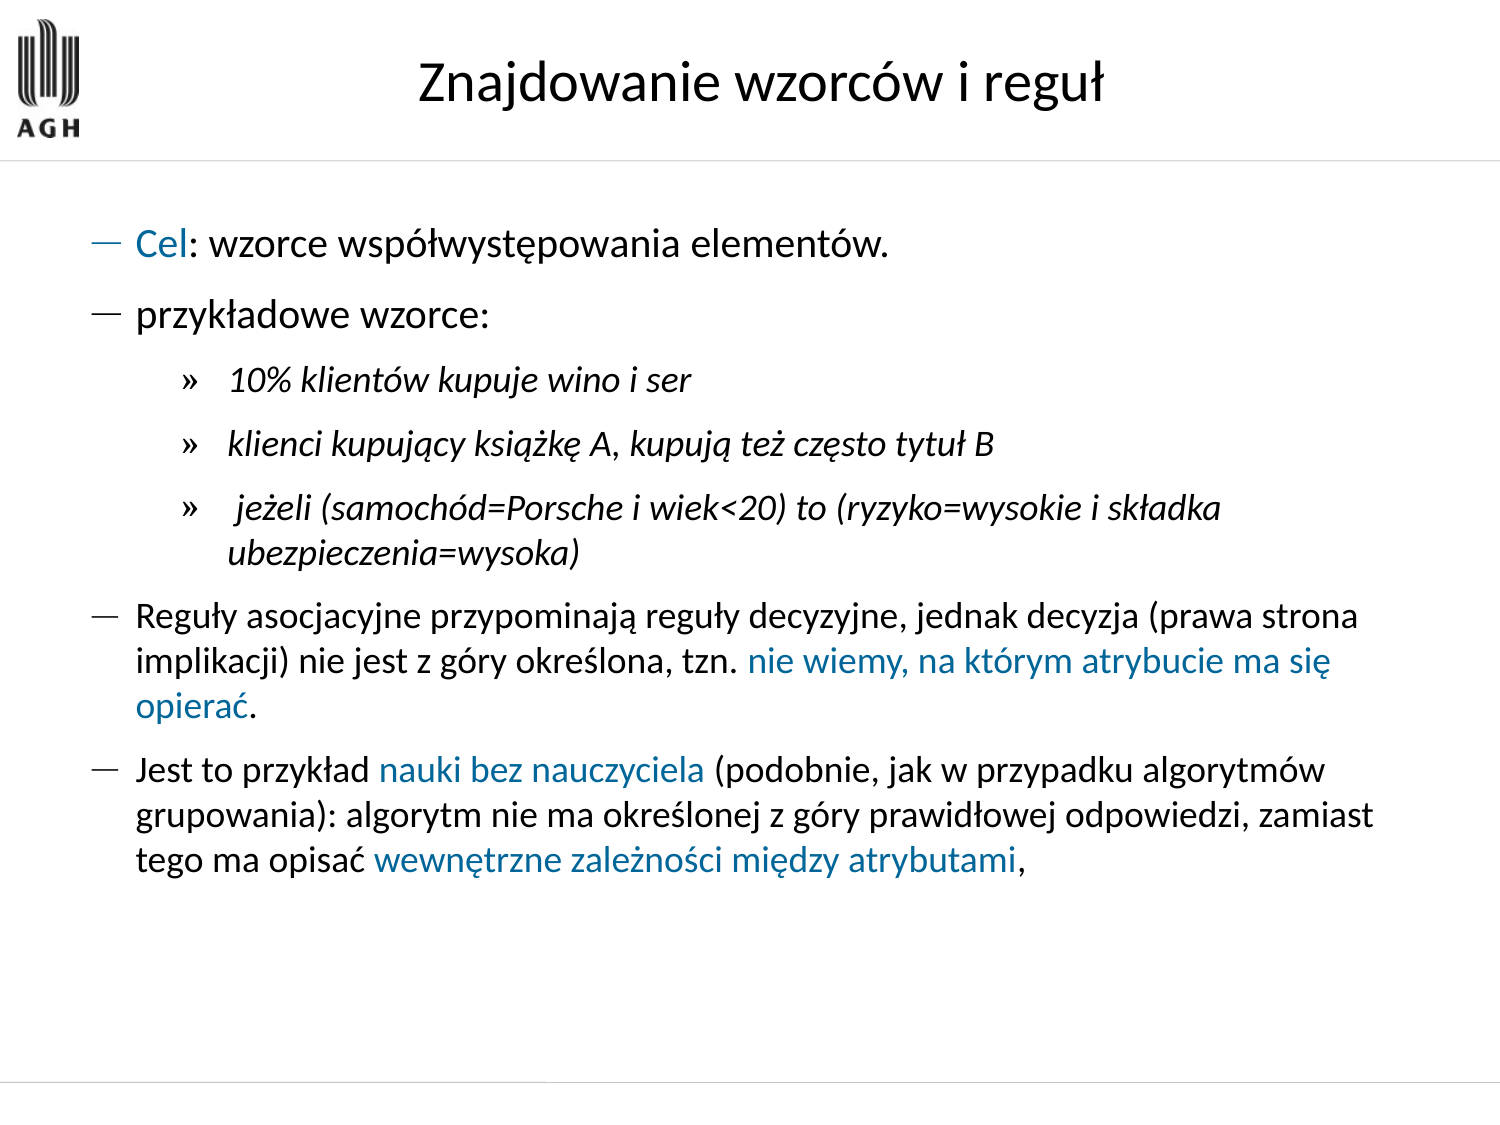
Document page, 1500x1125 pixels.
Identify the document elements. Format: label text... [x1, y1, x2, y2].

picture [17, 19, 79, 138]
title Znajdowanie wzorców i reguł [147, 30, 1377, 126]
list Cel: wzorce współwystępowania elementów. przykładowe wzorce: 10% klientów kupuje wino i ser klienci kupujący książkę A, kupują też często tytuł B jeżeli (samochód=Porsche i wiek<20) to (ryzyko=wysokie i składka ubezpieczenia=wysoka) Reguły asocjacyjne przypominają reguły decyzyjne, jednak decyzja (prawa strona implikacji) nie jest z góry określona, tzn. nie wiemy, na którym atrybucie ma się opierać. Jest to przykład nauki bez nauczyciela (podobnie, jak w przypadku algorytmów grupowania): algorytm nie ma określonej z góry prawidłowej odpowiedzi, zamiast tego ma opisać wewnętrzne zależności między atrybutami, [76, 207, 1428, 1048]
